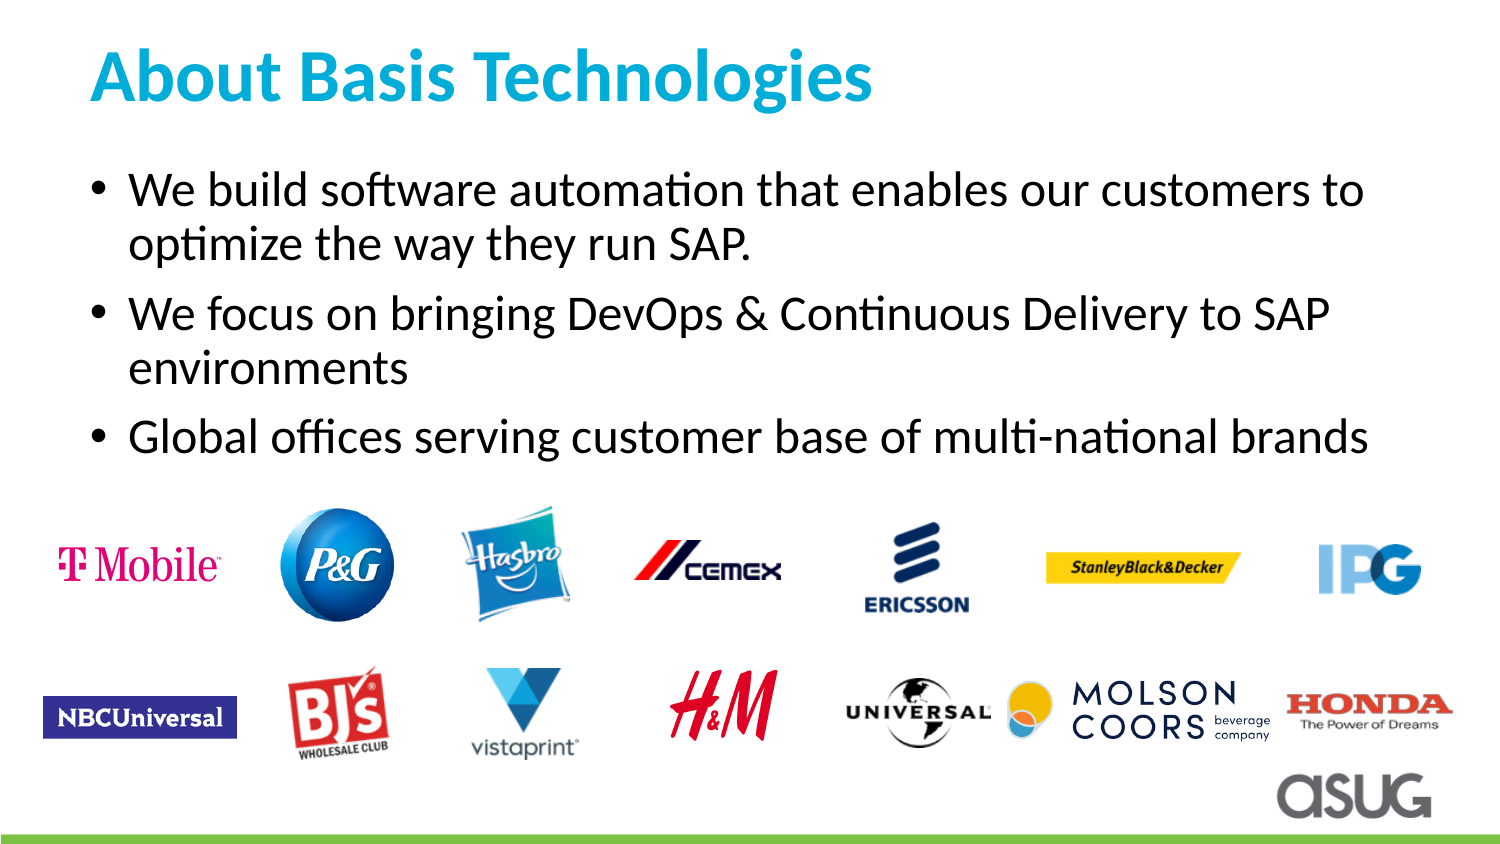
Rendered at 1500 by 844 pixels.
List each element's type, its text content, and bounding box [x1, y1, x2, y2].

title About Basis Technologies [75, 0, 1425, 145]
text_box We build software automation that enables our customers to optimize the way they run SAP. We focus on bringing DevOps & Continuous Delivery to SAP environments Global offices serving customer base of multi-national brands [74, 156, 1483, 462]
picture [0, 0, 1500, 844]
